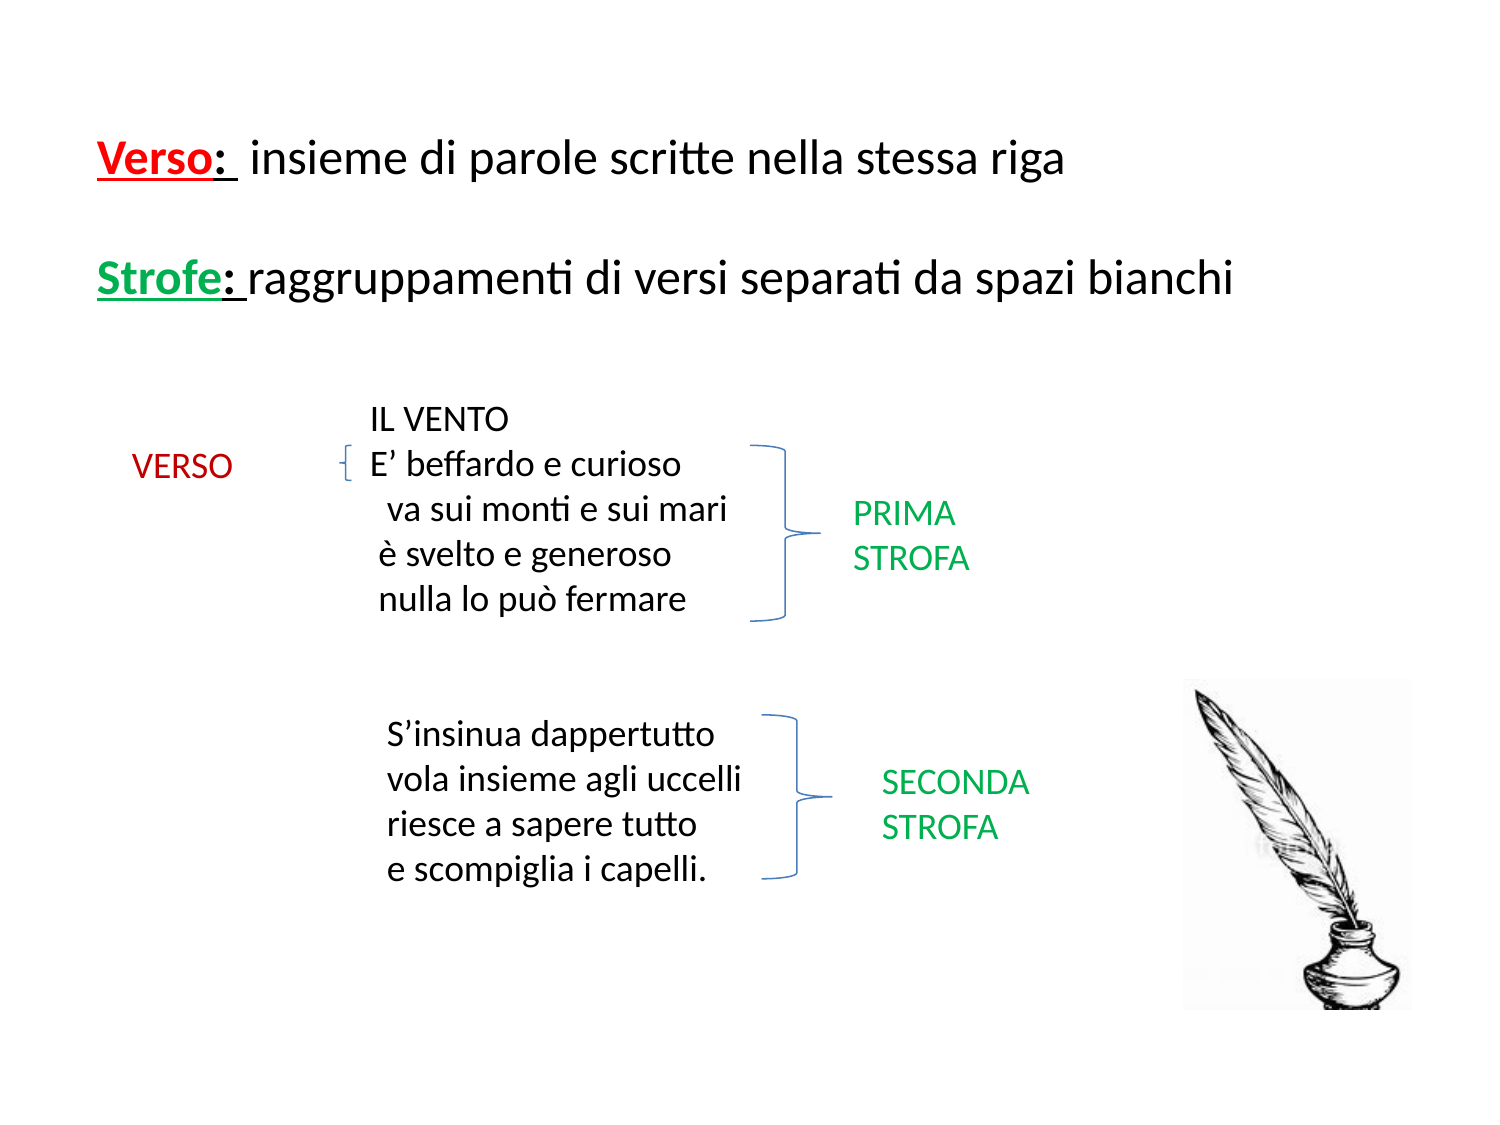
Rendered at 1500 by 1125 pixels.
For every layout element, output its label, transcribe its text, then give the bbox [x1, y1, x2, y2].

text_box [339, 444, 352, 482]
text_box SECONDA STROFA [867, 749, 1102, 855]
text_box PRIMA STROFA [838, 480, 1050, 586]
text_box [761, 714, 833, 880]
picture [1183, 679, 1412, 1010]
text_box Verso: insieme di parole scritte nella stessa riga Strofe: raggruppamenti di versi separati da spazi bianchi [82, 117, 1395, 312]
text_box IL VENTO E’ beffardo e curioso va sui monti e sui mari è svelto e generoso nulla lo può fermare S’insinua dappertutto vola insieme agli uccelli riesce a sapere tutto e scompiglia i capelli. [117, 386, 1090, 897]
text_box [749, 444, 822, 622]
text_box VERSO [117, 433, 317, 494]
